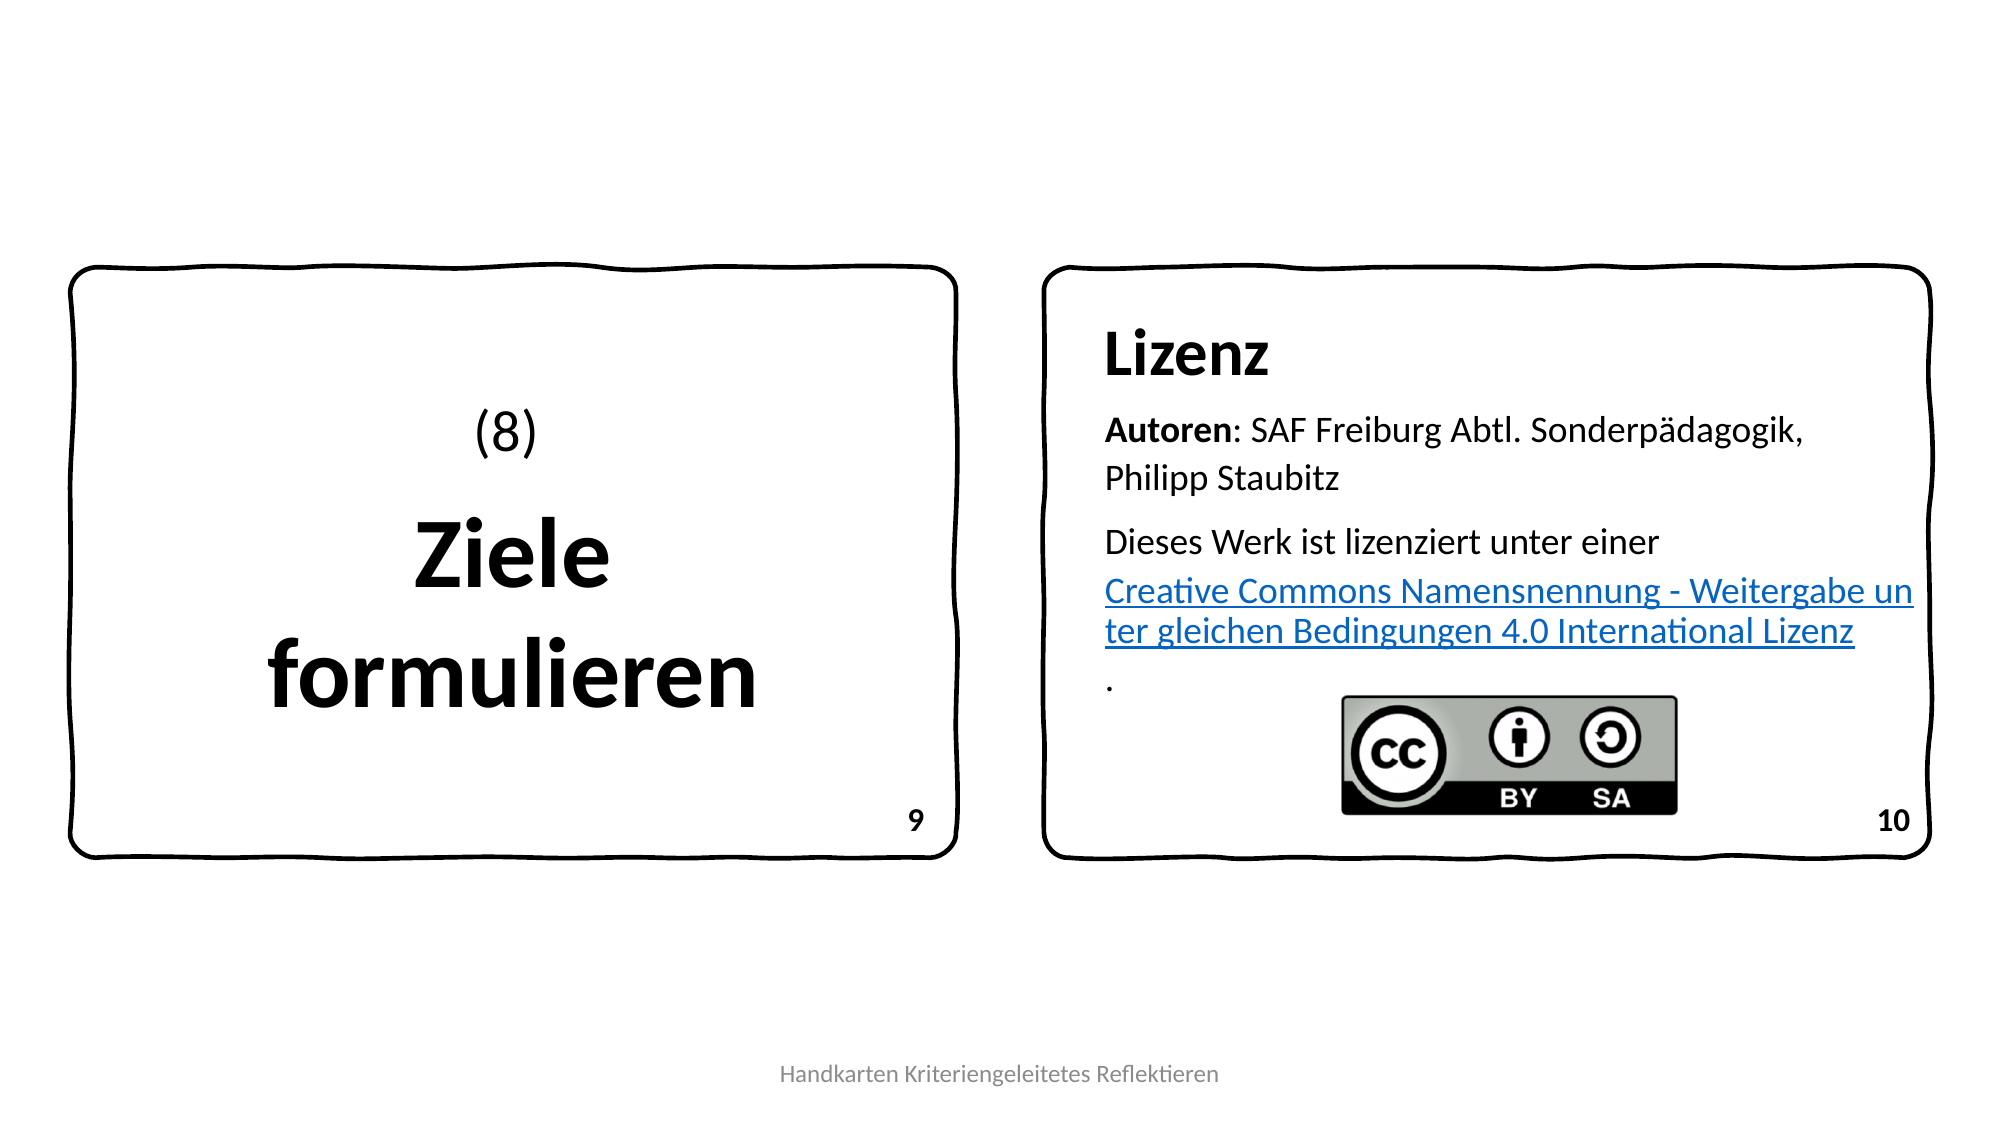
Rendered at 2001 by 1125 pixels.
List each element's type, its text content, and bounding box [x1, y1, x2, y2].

picture [1338, 692, 1682, 821]
footer Handkarten Kriteriengeleitetes Reflektieren [662, 1042, 1338, 1103]
text_box Lizenz Autoren: SAF Freiburg Abtl. Sonderpädagogik, Philipp Staubitz Dieses Werk ist lizenziert unter einer Creative Commons Namensnennung - Weitergabe unter gleichen Bedingungen 4.0 International Lizenz. [1089, 301, 1930, 728]
text_box (8) Ziele formulieren [93, 385, 933, 735]
text_box 10 [1861, 790, 1926, 846]
text_box [1041, 264, 1933, 861]
text_box 9 [892, 790, 939, 846]
text_box [67, 263, 959, 860]
text_box [1930, 390, 1934, 511]
